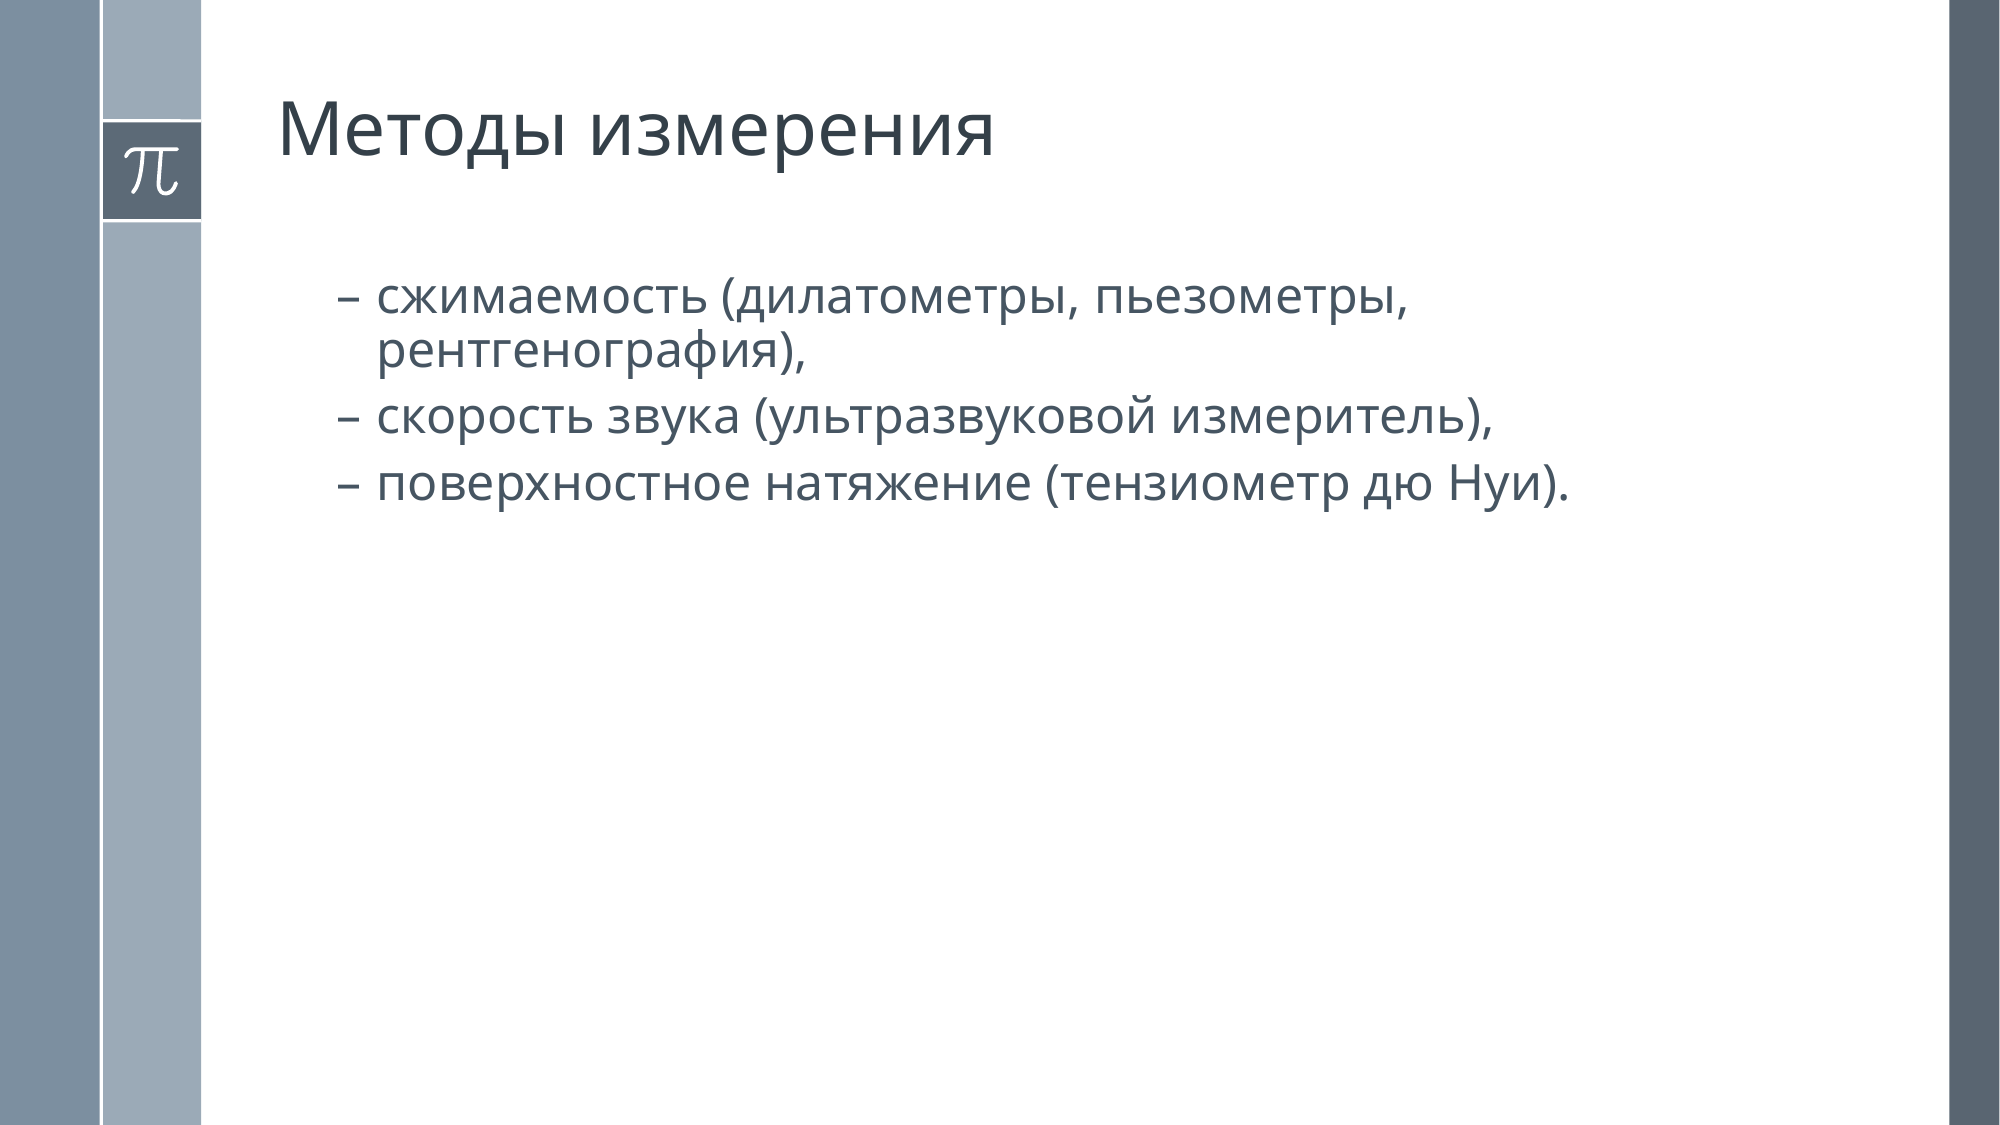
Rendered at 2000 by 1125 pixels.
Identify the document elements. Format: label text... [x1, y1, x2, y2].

text_box сжимаемость (дилатометры, пьезометры, рентгенография), скорость звука (ультразвуковой измеритель), поверхностное натяжение (тензиометр дю Нуи). [261, 262, 1867, 1013]
text_box Методы измерения [261, 29, 1867, 233]
